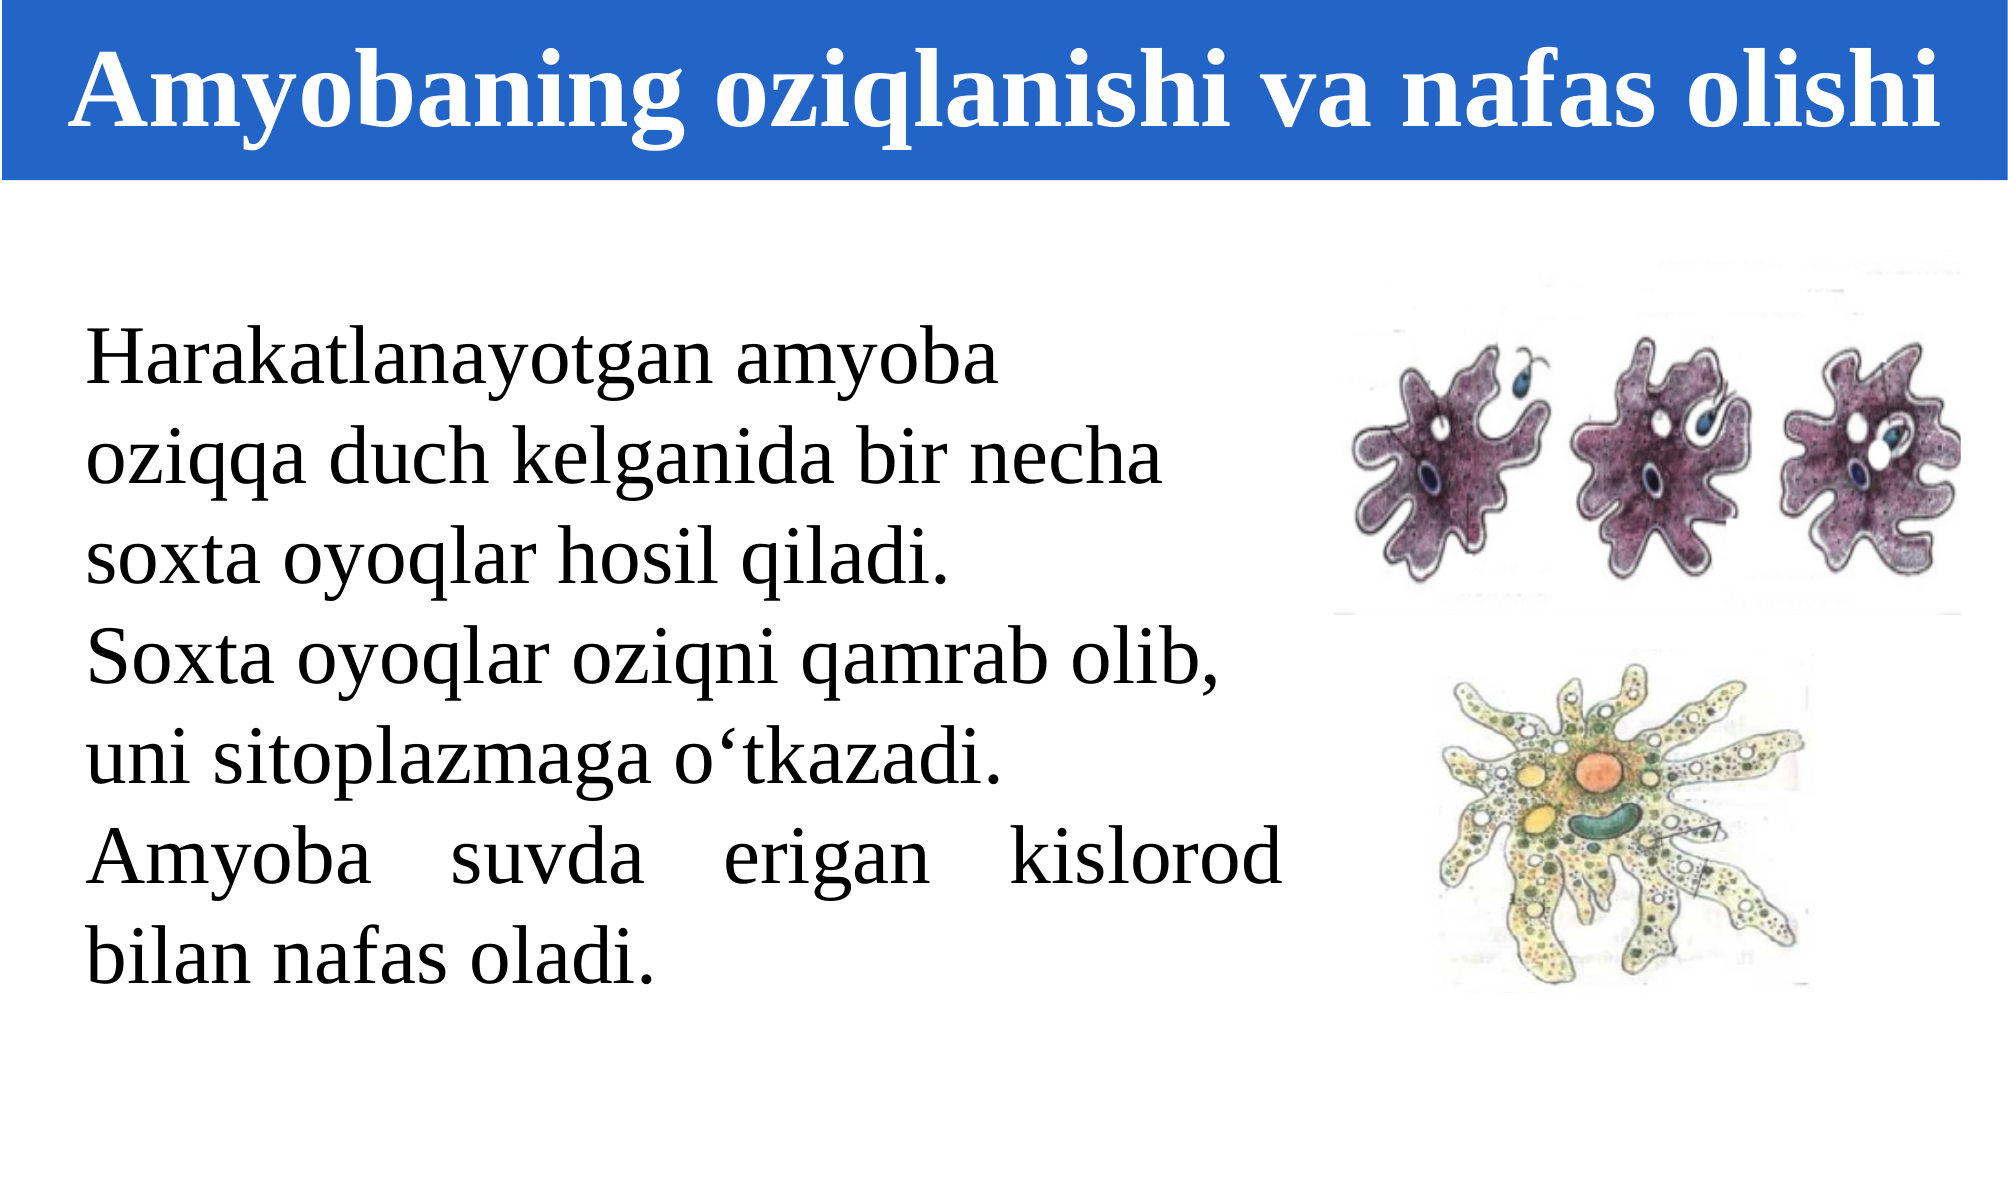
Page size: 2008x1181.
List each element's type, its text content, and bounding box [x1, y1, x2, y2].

title Amyobaning oziqlanishi va nafas olishi [56, 13, 1954, 287]
text_box Harakatlanayotgan amyoba oziqqa duch kelganida bir necha soxta oyoqlar hosil qiladi. Soxta oyoqlar oziqni qamrab olib, uni sitoplazmaga o‘tkazadi. Amyoba suvda erigan kislorod bilan nafas oladi. [69, 281, 1301, 1018]
text_box [2, 0, 2008, 181]
picture [1428, 649, 1815, 993]
picture [1334, 250, 1961, 615]
